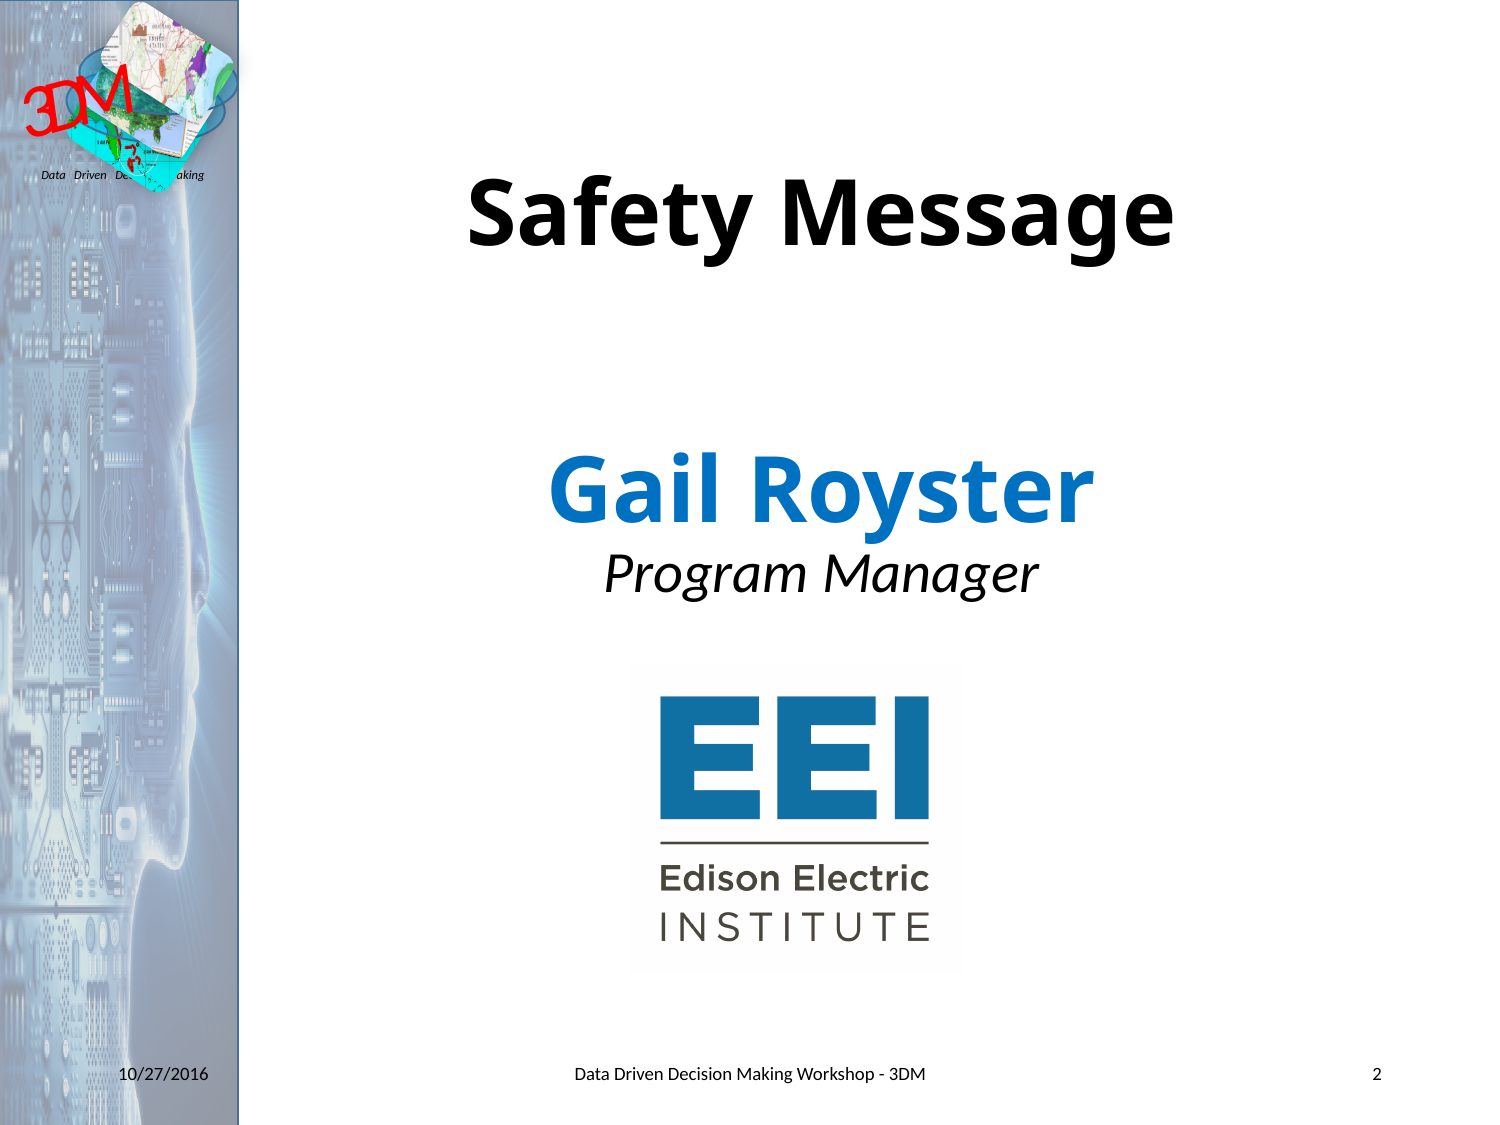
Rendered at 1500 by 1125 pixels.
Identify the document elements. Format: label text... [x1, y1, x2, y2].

picture [73, 102, 80, 116]
slide_number 2 [1059, 1042, 1397, 1103]
picture [67, 116, 75, 124]
footer Data Driven Decision Making Workshop - 3DM [496, 1042, 1004, 1103]
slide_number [103, 1042, 441, 1103]
picture [628, 663, 964, 974]
text_box Gail Royster Program Manager [205, 415, 1438, 633]
picture [112, 76, 126, 107]
title Safety Message [205, 107, 1438, 325]
picture [66, 1, 234, 193]
